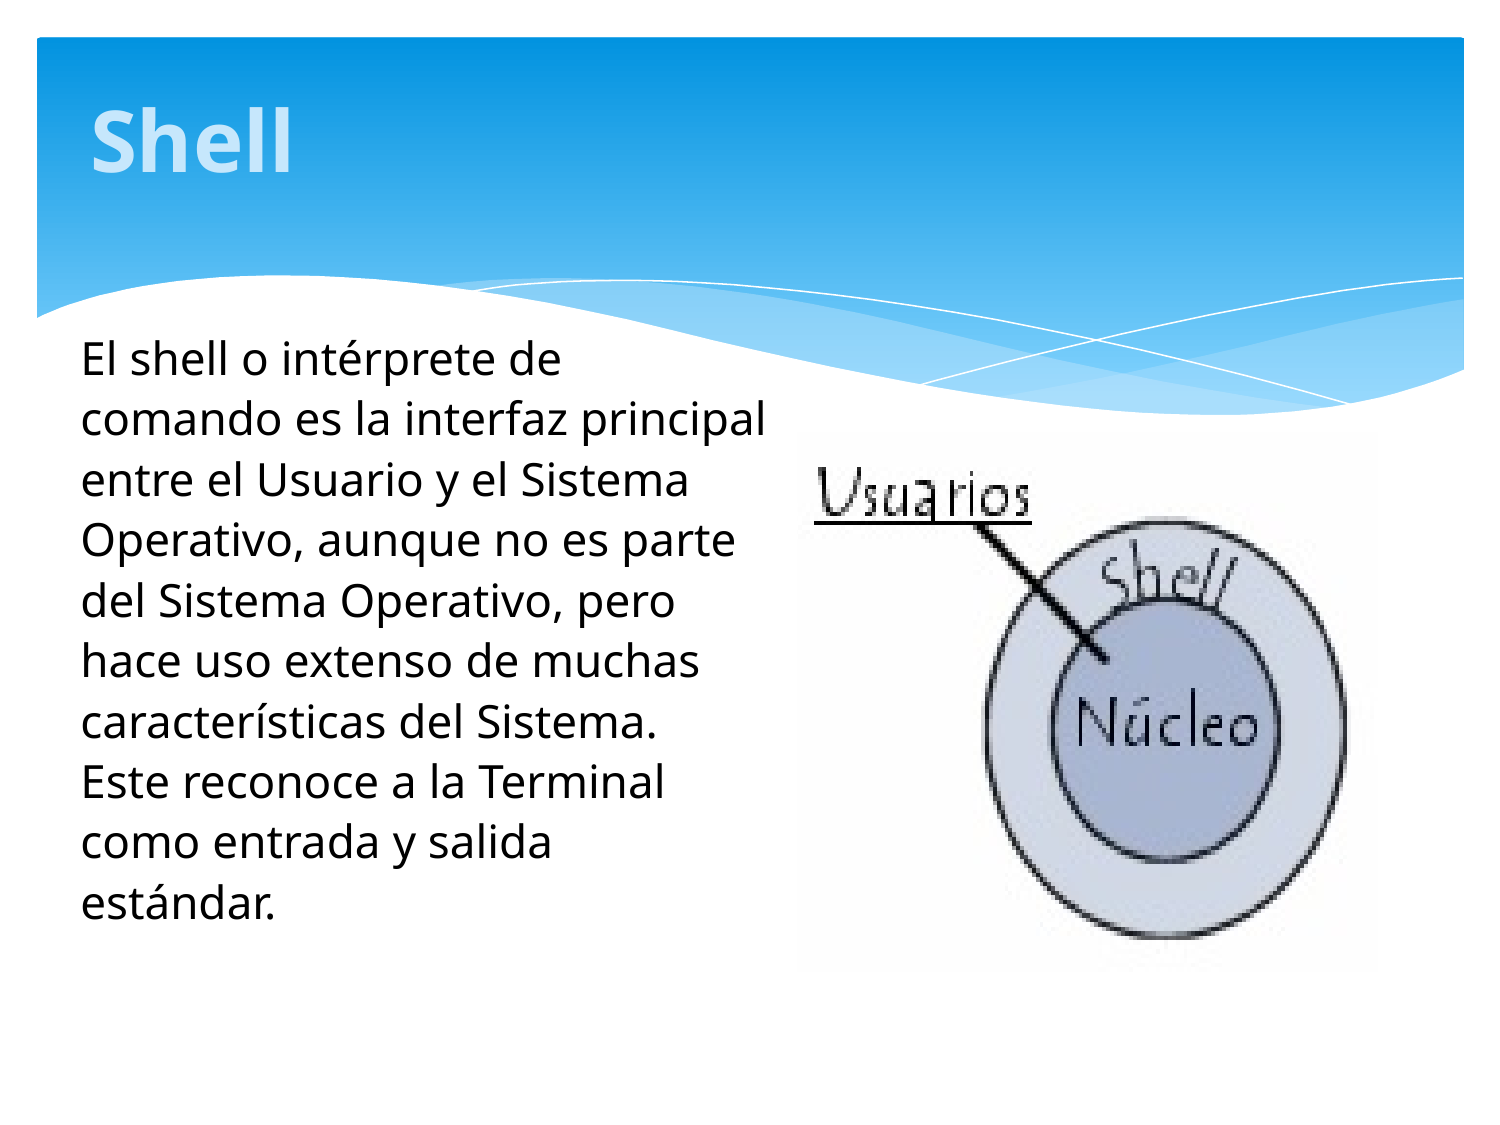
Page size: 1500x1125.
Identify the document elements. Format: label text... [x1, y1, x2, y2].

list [797, 431, 1433, 977]
list El shell o intérprete de comando es la interfaz principal entre el Usuario y el Sistema Operativo, aunque no es parte del Sistema Operativo, pero hace uso extenso de muchas características del Sistema. Este reconoce a la Terminal como entrada y salida estándar. [47, 316, 787, 963]
title Shell [75, 45, 1425, 233]
